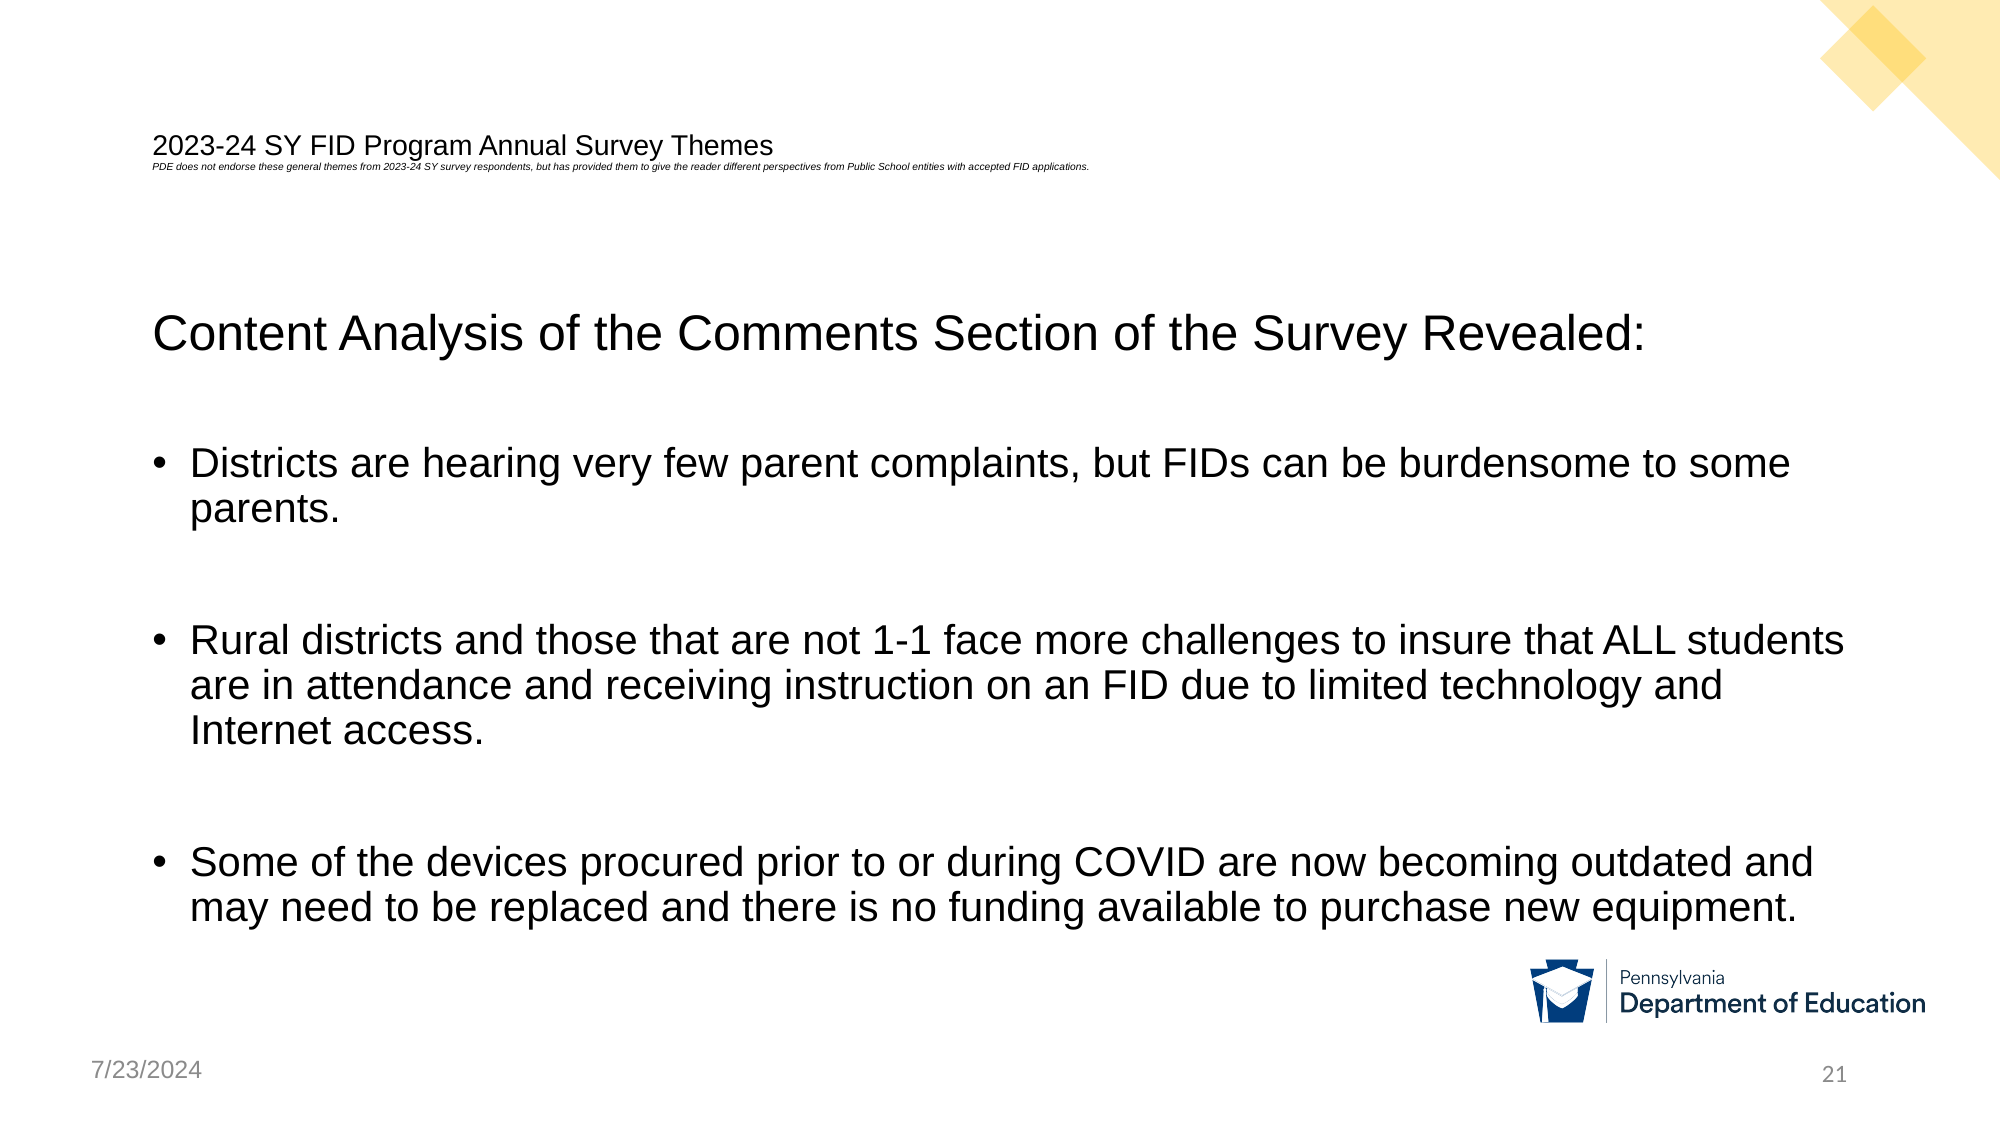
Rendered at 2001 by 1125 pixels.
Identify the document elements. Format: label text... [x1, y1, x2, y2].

footer 7/23/2024 [75, 1039, 751, 1099]
list Content Analysis of the Comments Section of the Survey Revealed: Districts are hearing very few parent complaints, but FIDs can be burdensome to some parents. Rural districts and those that are not 1-1 face more challenges to insure that ALL students are in attendance and receiving instruction on an FID due to limited technology and Internet access. Some of the devices procured prior to or during COVID are now becoming outdated and may need to be replaced and there is no funding available to purchase new equipment. [137, 299, 1863, 1014]
slide_number 21 [1412, 1042, 1863, 1103]
title 2023-24 SY FID Program Annual Survey Themes PDE does not endorse these general themes from 2023-24 SY survey respondents, but has provided them to give the reader different perspectives from Public School entities with accepted FID applications. [137, 59, 1863, 278]
picture [1530, 959, 1925, 1023]
